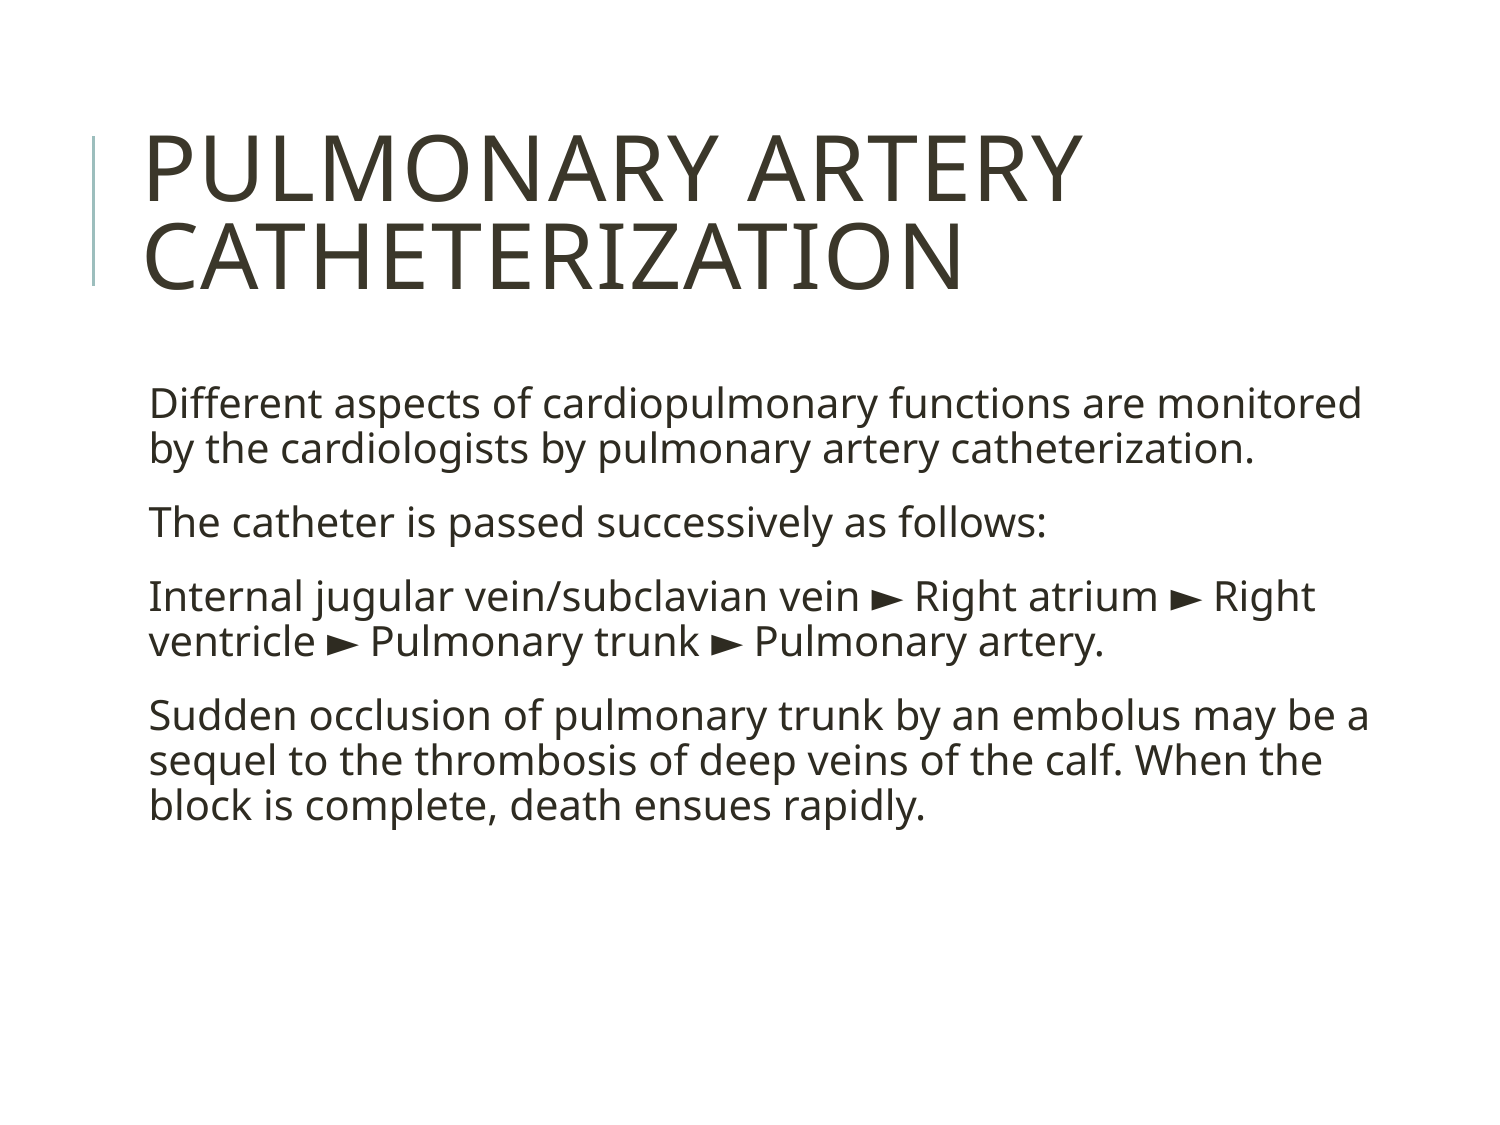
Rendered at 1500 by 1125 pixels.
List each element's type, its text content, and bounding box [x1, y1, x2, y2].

text_box PULMONARY ARTERY CATHETERIZATION [125, 95, 1322, 342]
text_box Different aspects of cardiopulmonary functions are monitored by the cardiologists by pulmonary artery catheterization. The catheter is passed successively as follows: Internal jugular vein/subclavian vein ► Right atrium ► Right ventricle ► Pulmonary trunk ► Pulmonary artery. Sudden occlusion of pulmonary trunk by an embolus may be a sequel to the thrombosis of deep veins of the calf. When the block is complete, death ensues rapidly. [126, 374, 1388, 1035]
